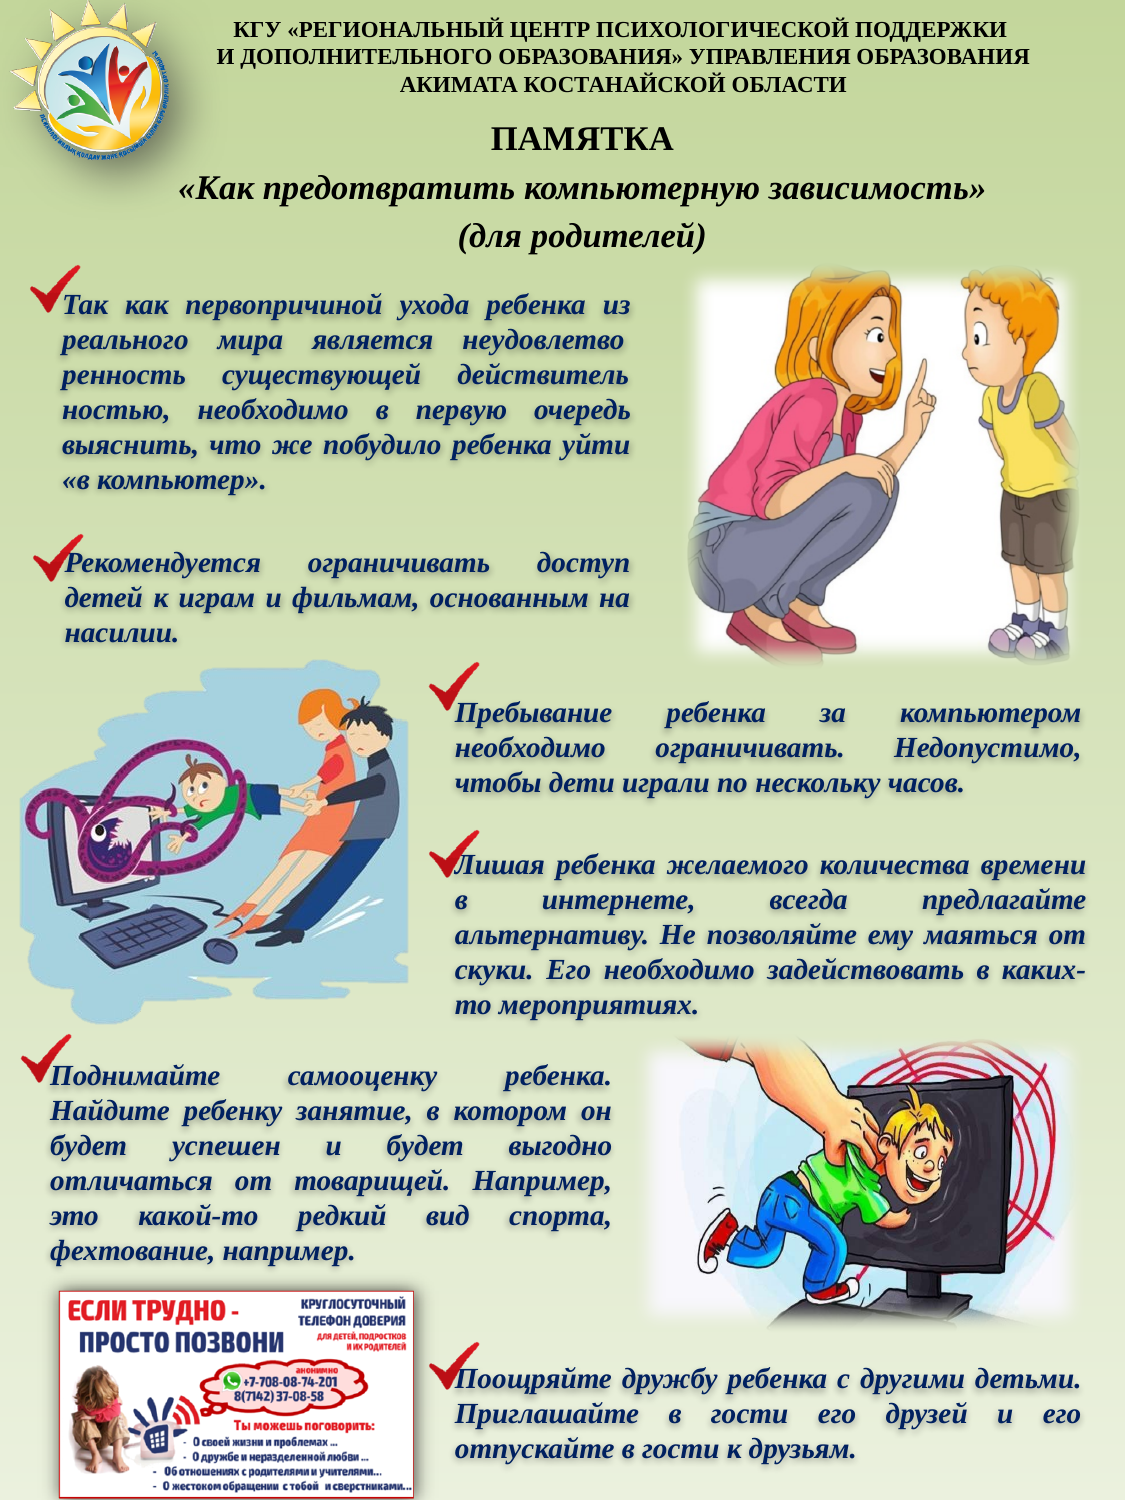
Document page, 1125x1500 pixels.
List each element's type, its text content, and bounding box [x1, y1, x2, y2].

text_box Пребывание ребенка за компьютером необходимо ограничивать. Недопустимо, чтобы дети играли по нескольку часов. [439, 685, 1097, 807]
text_box Рекомендуется ограничивать доступ детей к играм и фильмам, основанным на насилии. [49, 535, 646, 656]
subtitle ПАМЯТКА «Как предотвратить компьютерную зависимость» (для родителей) [39, 108, 1125, 262]
picture [24, 528, 92, 587]
picture [678, 261, 1085, 671]
title КГУ «РЕГИОНАЛЬНЫЙ ЦЕНТР ПСИХОЛОГИЧЕСКОЙ ПОДДЕРЖКИ И ДОПОЛНИТЕЛЬНОГО ОБРАЗОВАНИЯ» УПРАВЛЕНИЯ ОБРАЗОВАНИЯ АКИМАТА КОСТАНАЙСКОЙ ОБЛАСТИ [219, 32, 1073, 80]
picture [630, 1033, 1088, 1334]
text_box Так как первопричиной ухода ребенка из реального мира является неудовлетво ренность существующей действитель ностью, необходимо в первую очередь выяснить, что же побудило ребенка уйти «в компьютер». [47, 278, 646, 503]
picture [21, 259, 89, 317]
text_box Поощряйте дружбу ребенка с другими детьми. Приглашайте в гости его друзей и его отпускайте в гости к друзьям. [446, 1352, 1097, 1472]
text_box Поднимайте самооценку ребенка. Найдите ребенку занятие, в котором он будет успешен и будет выгодно отличаться от товарищей. Например, это какой-то редкий вид спорта, фехтование, например. [35, 1048, 625, 1274]
picture [12, 655, 488, 1087]
picture [9, 0, 174, 163]
picture [31, 1266, 488, 1500]
text_box Лишая ребенка желаемого количества времени в интернете, всегда предлагайте альтернативу. Не позволяйте ему маяться от скуки. Его необходимо задействовать в каких-то мероприятиях. [440, 837, 1102, 1028]
